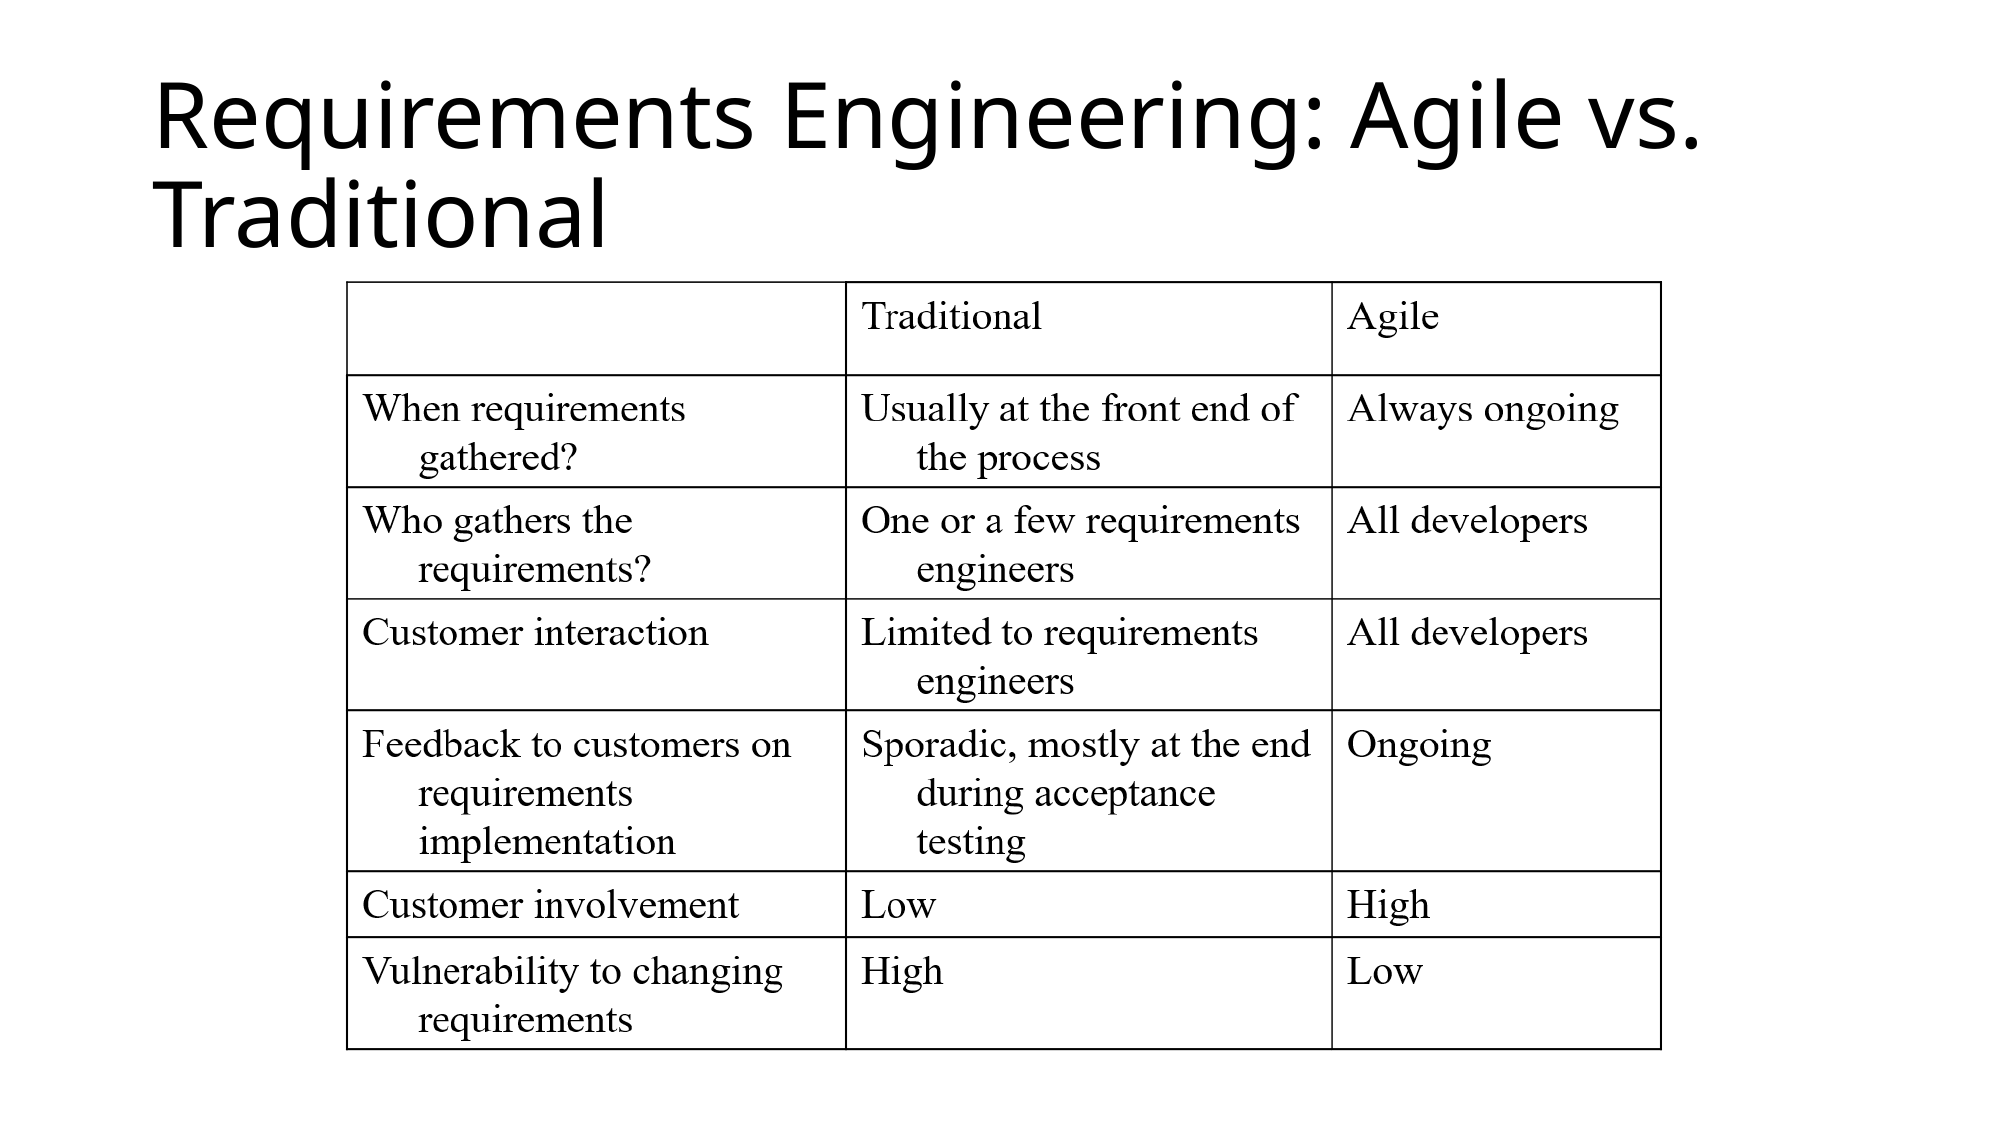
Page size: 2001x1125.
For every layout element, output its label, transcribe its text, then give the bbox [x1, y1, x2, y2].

title Requirements Engineering: Agile vs. Traditional [137, 59, 1929, 278]
picture [337, 276, 1663, 1066]
